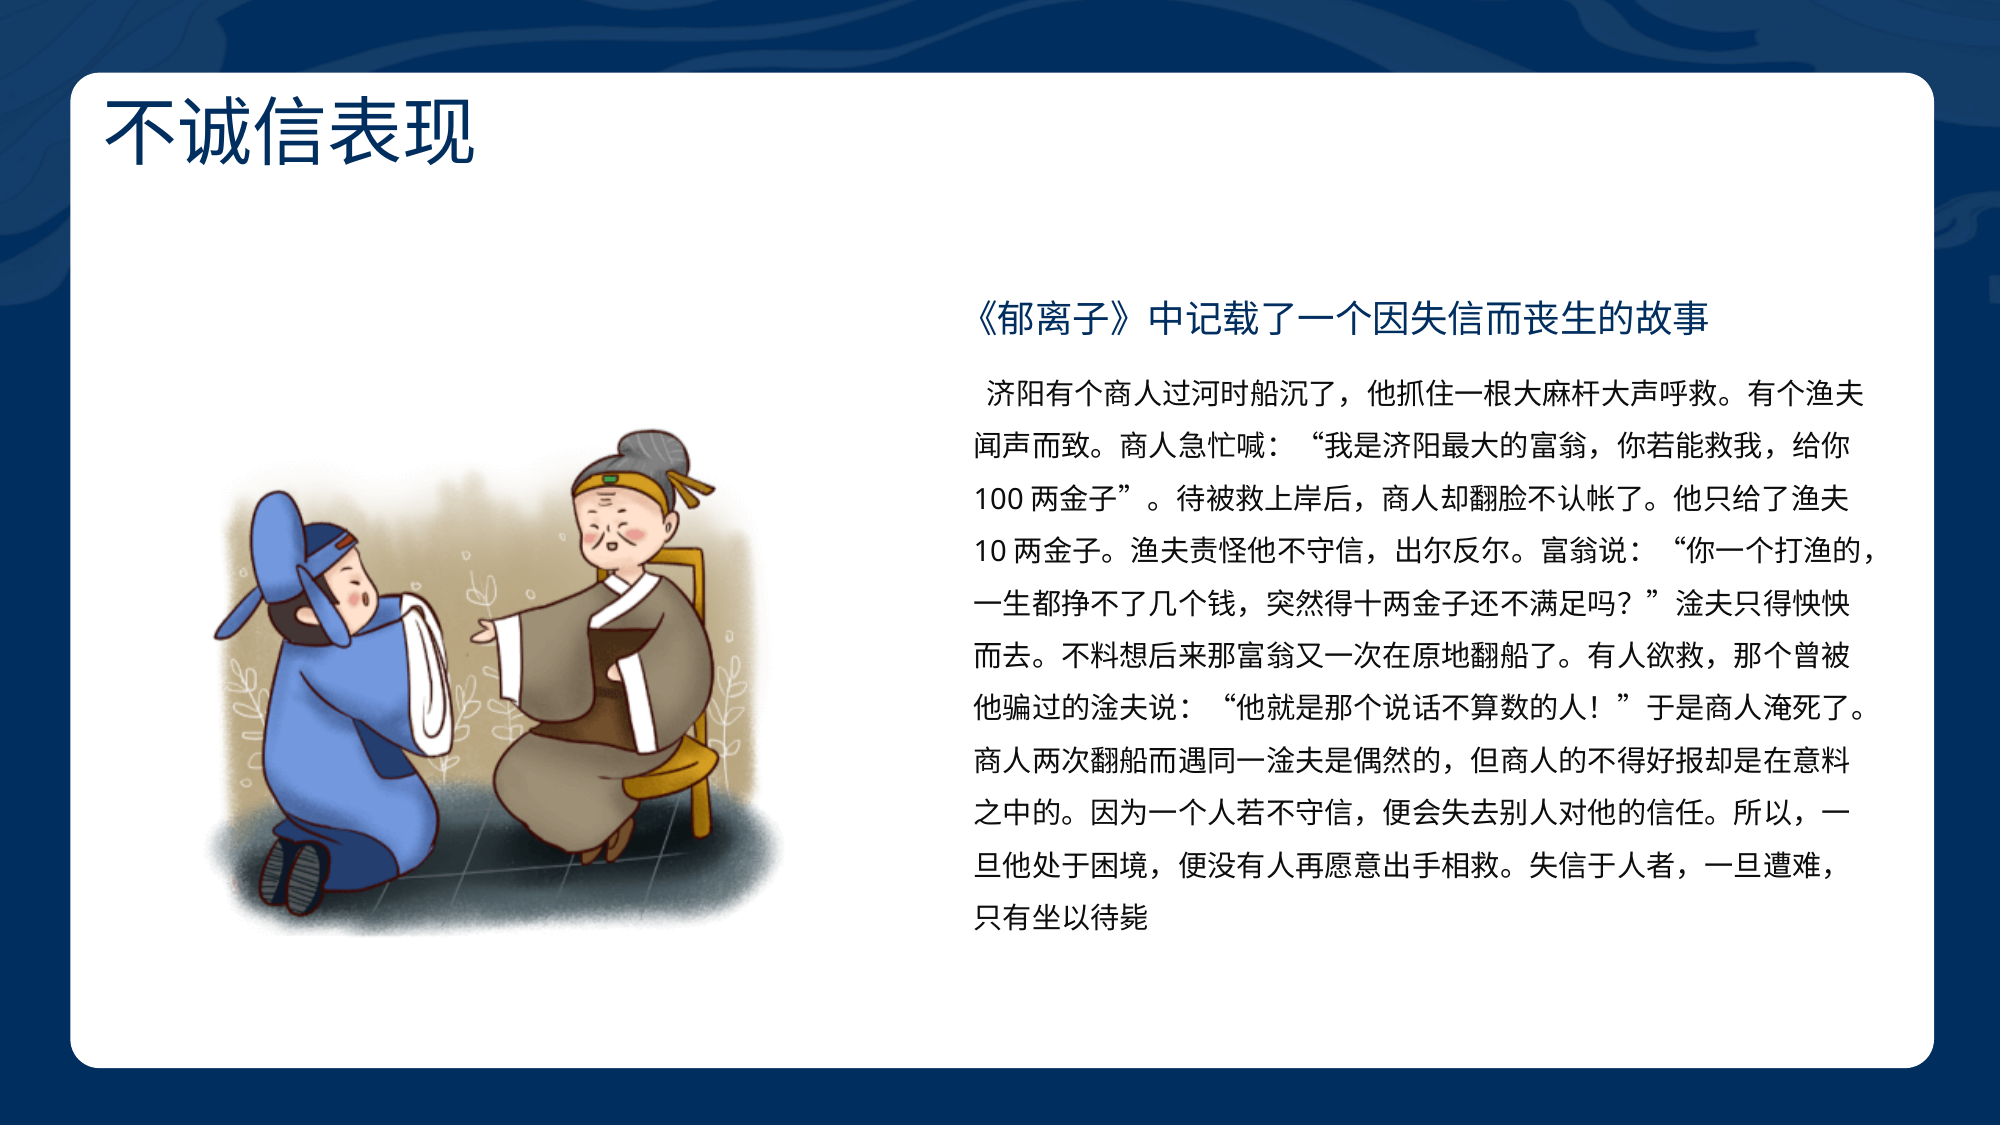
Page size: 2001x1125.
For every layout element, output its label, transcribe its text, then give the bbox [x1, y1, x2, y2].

text_box 不诚信表现 [87, 76, 493, 182]
picture [0, 0, 2000, 389]
picture [160, 383, 876, 991]
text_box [821, 278, 1880, 944]
